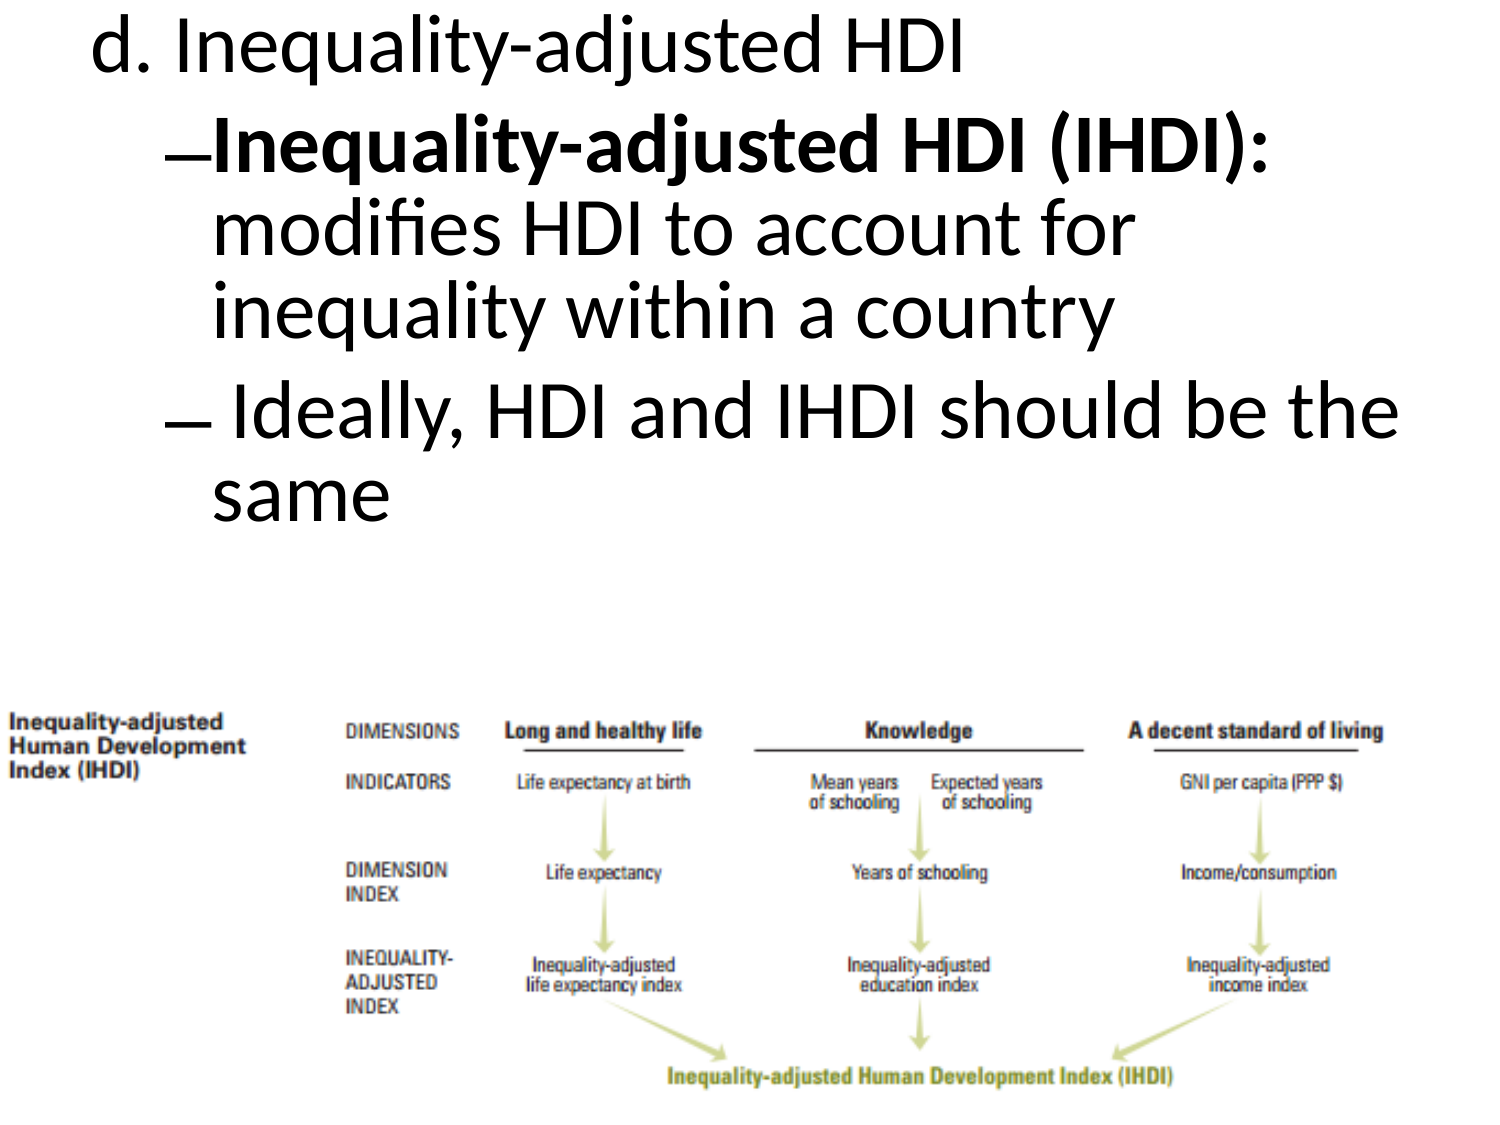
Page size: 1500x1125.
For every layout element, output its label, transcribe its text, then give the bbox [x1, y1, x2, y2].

picture [0, 706, 1500, 1101]
list d. Inequality-adjusted HDI Inequality-adjusted HDI (IHDI): modifies HDI to account for inequality within a country Ideally, HDI and IHDI should be the same [75, 2, 1500, 705]
